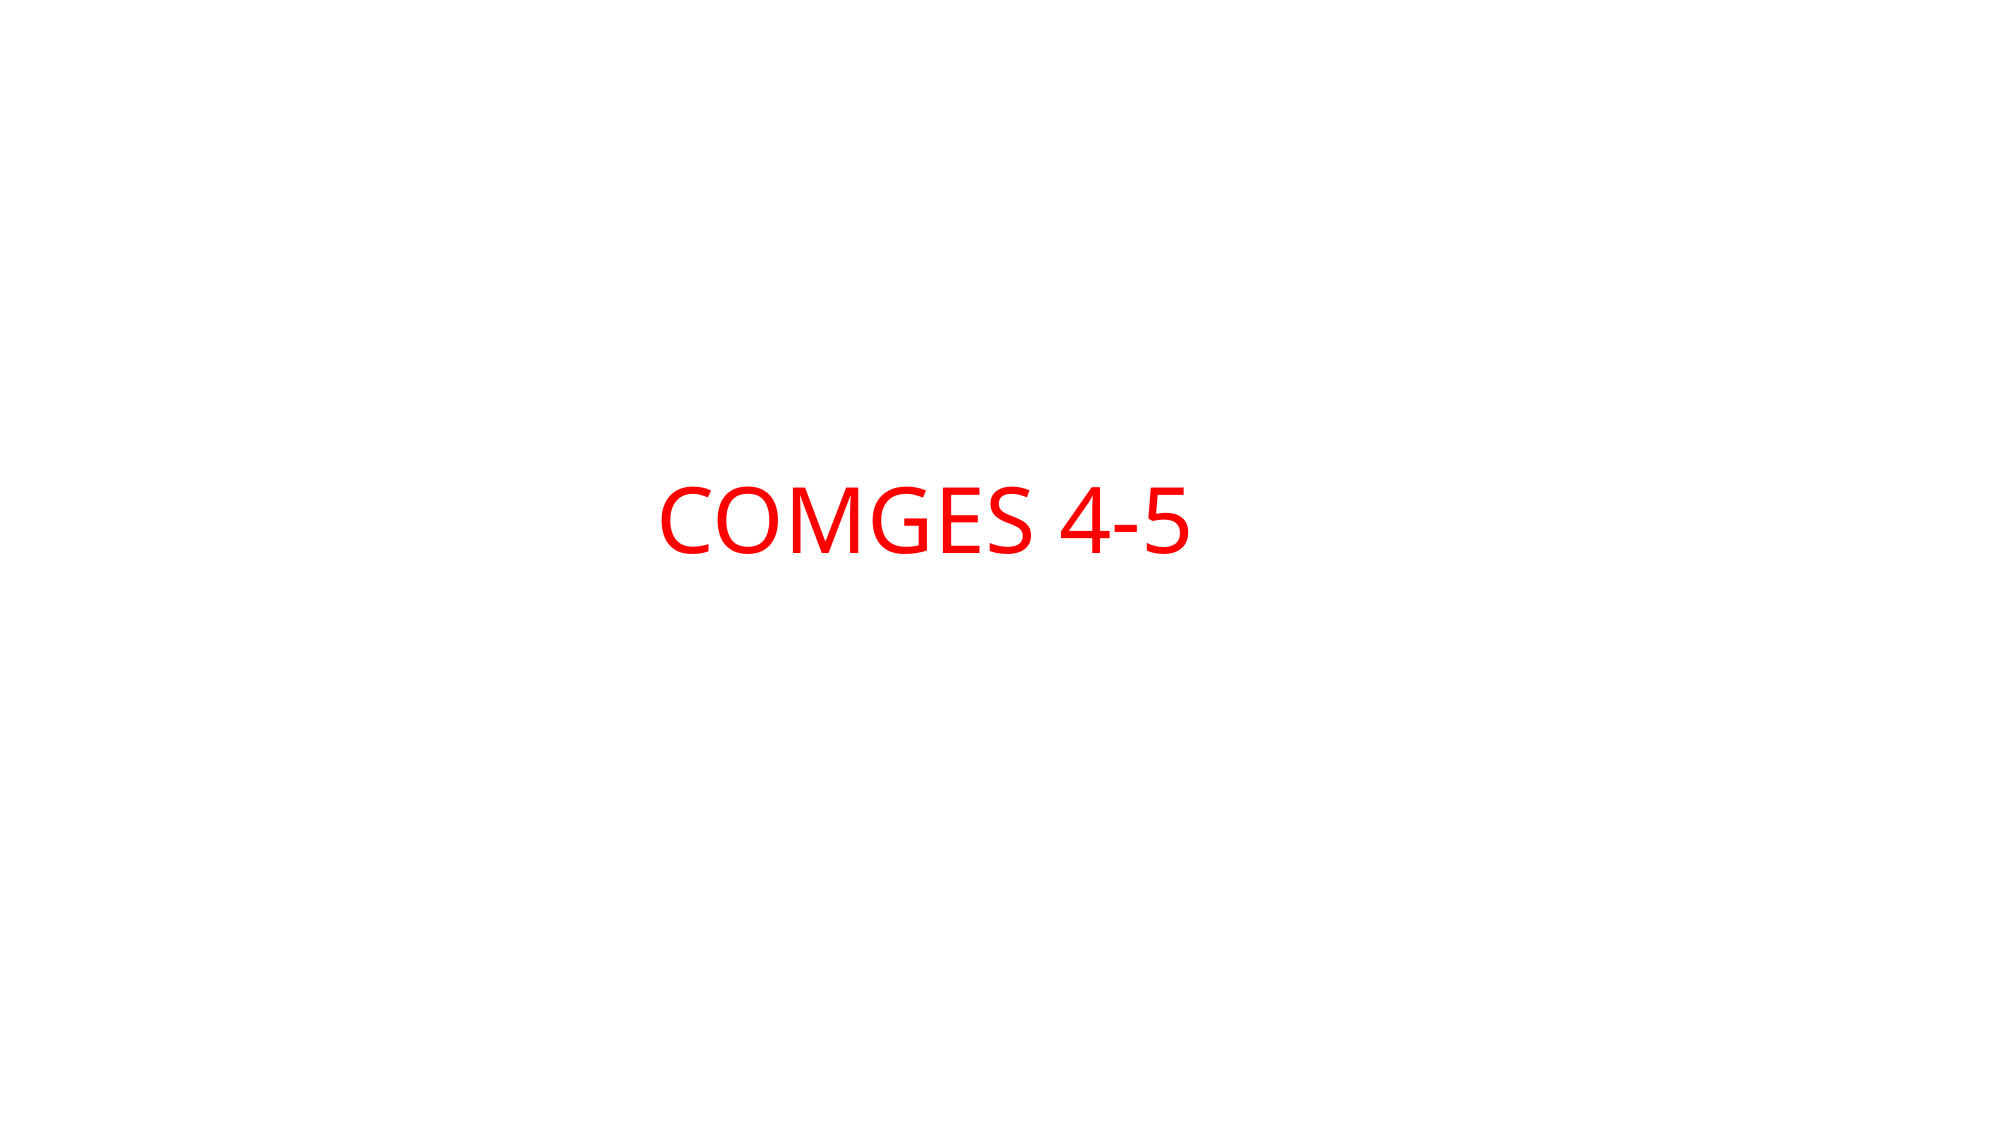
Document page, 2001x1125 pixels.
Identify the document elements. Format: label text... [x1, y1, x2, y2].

title COMGES 4-5 [74, 414, 1800, 633]
